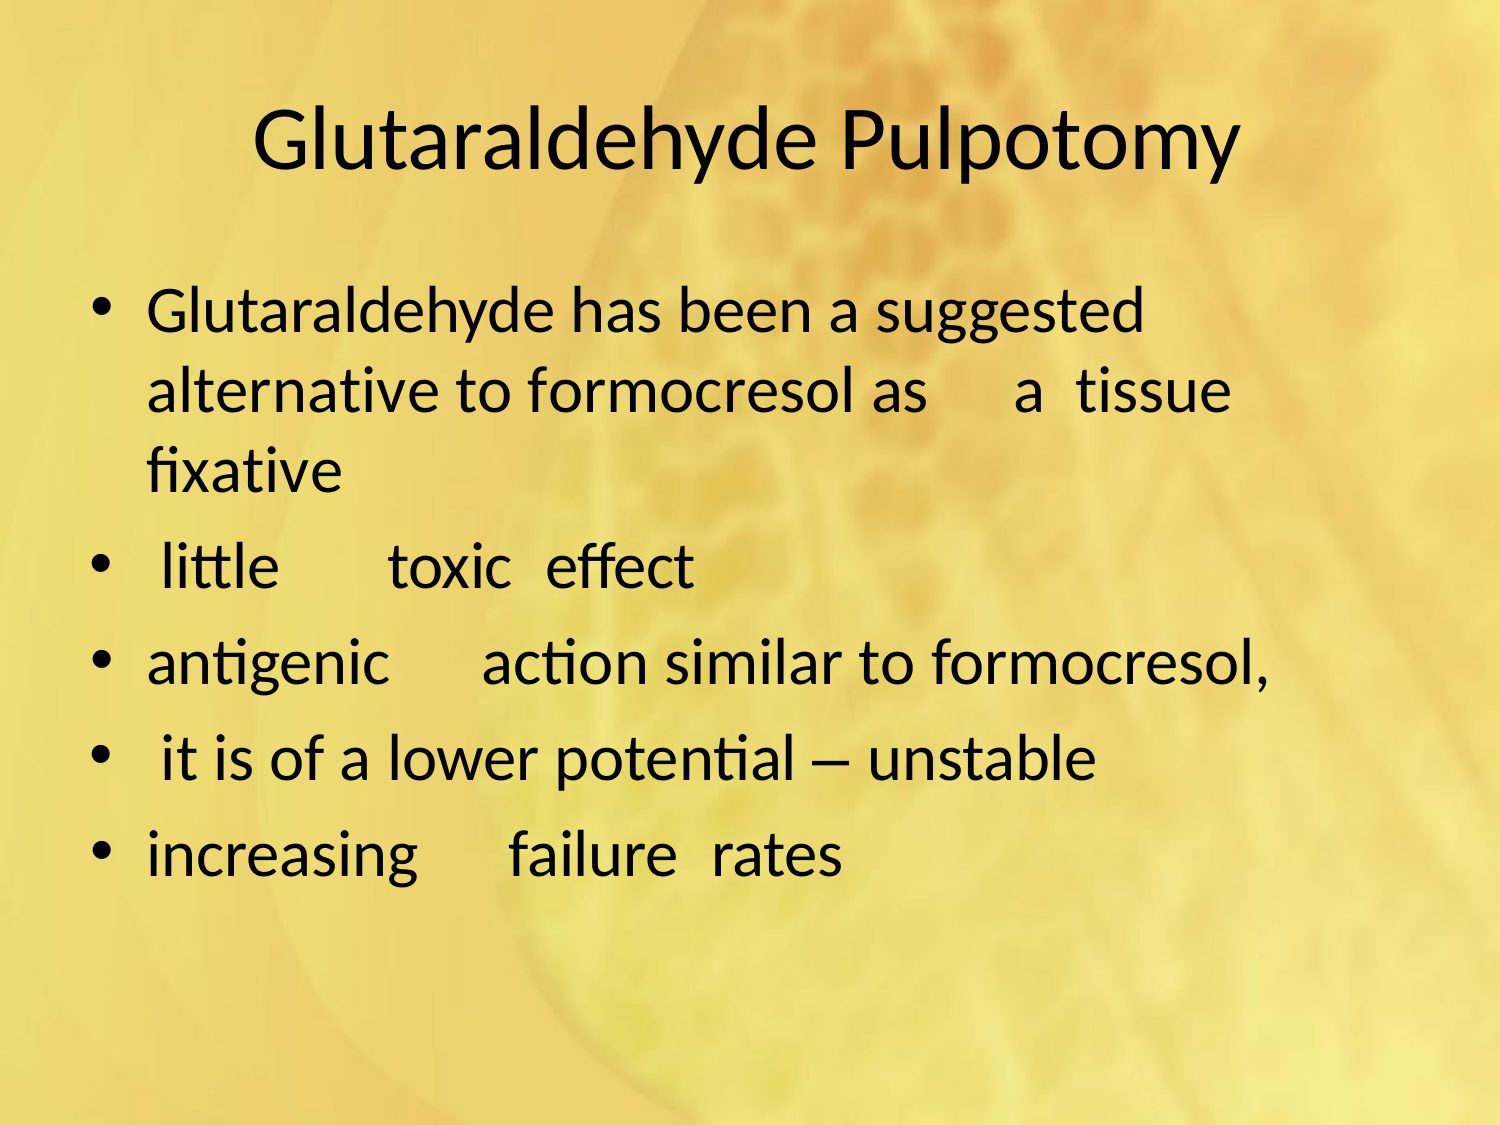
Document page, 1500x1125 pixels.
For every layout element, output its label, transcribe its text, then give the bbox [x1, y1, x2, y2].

text_box Glutaraldehyde has been a suggested alternative to formocresol as a tissue fixative little toxic effect antigenic action similar to formocresol, it is of a lower potential – unstable increasing failure rates [87, 263, 1403, 890]
title Glutaraldehyde Pulpotomy [250, 75, 1363, 263]
picture [0, 0, 1500, 1125]
